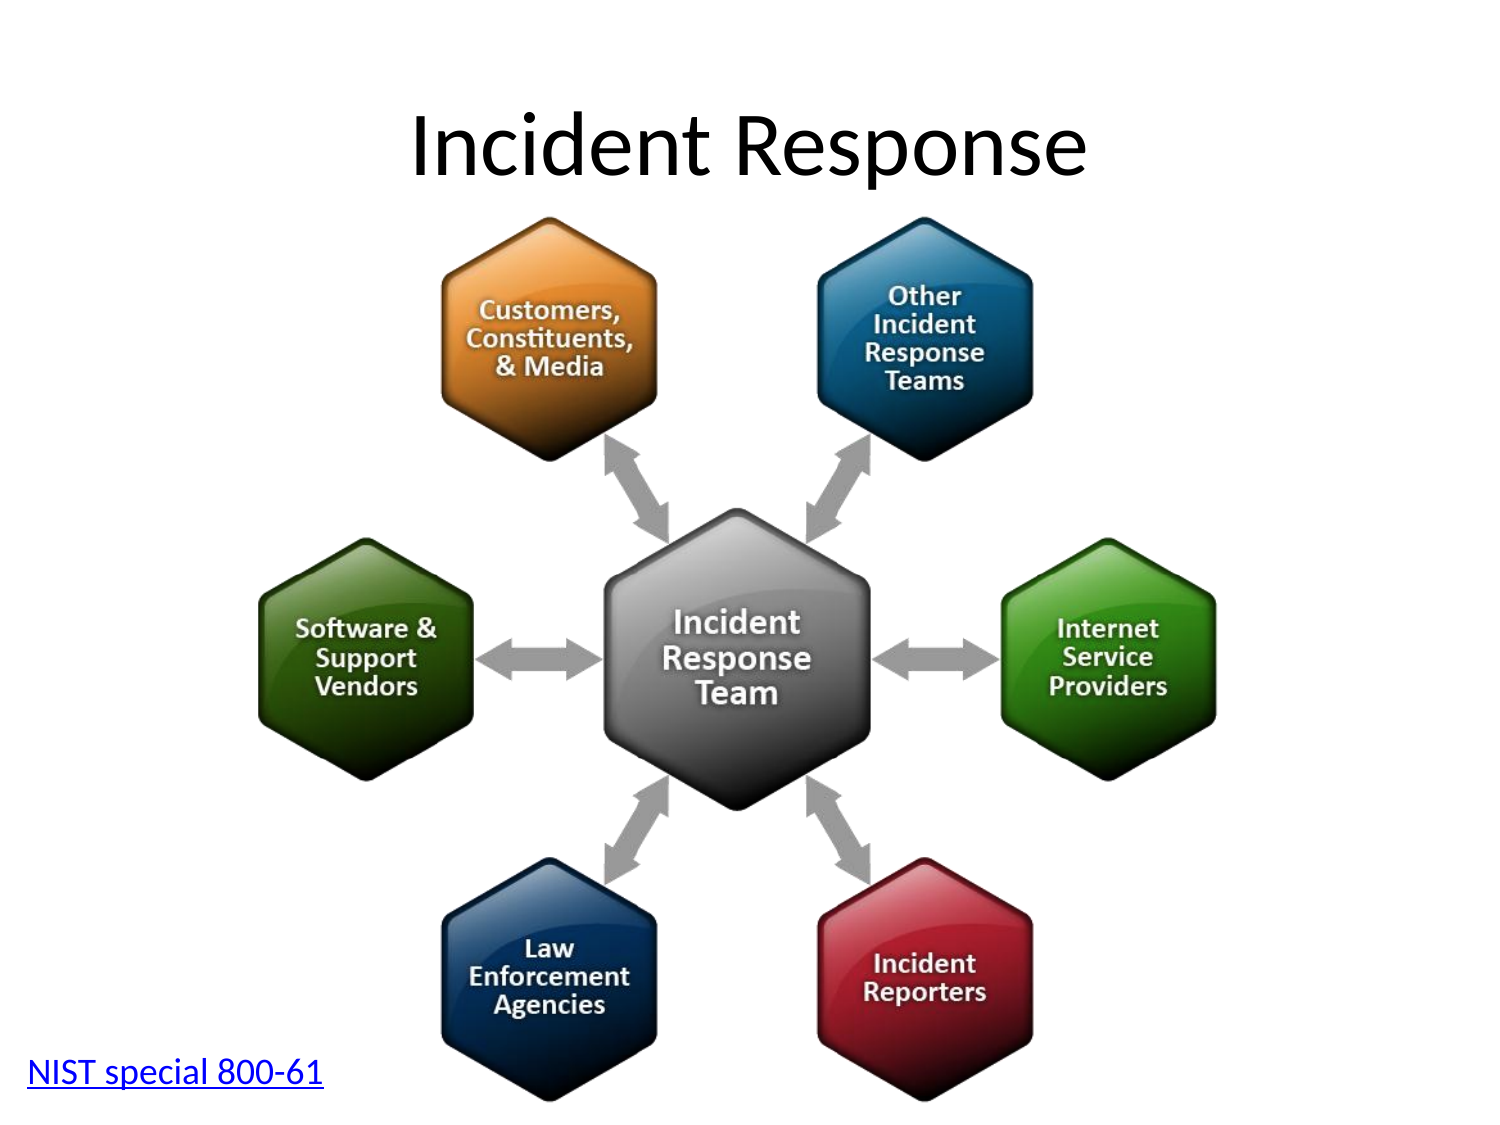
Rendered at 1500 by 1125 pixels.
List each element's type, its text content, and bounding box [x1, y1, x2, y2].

text_box NIST special 800-61 [12, 1039, 232, 1100]
title Incident Response [75, 45, 1425, 233]
picture [237, 208, 1238, 1125]
